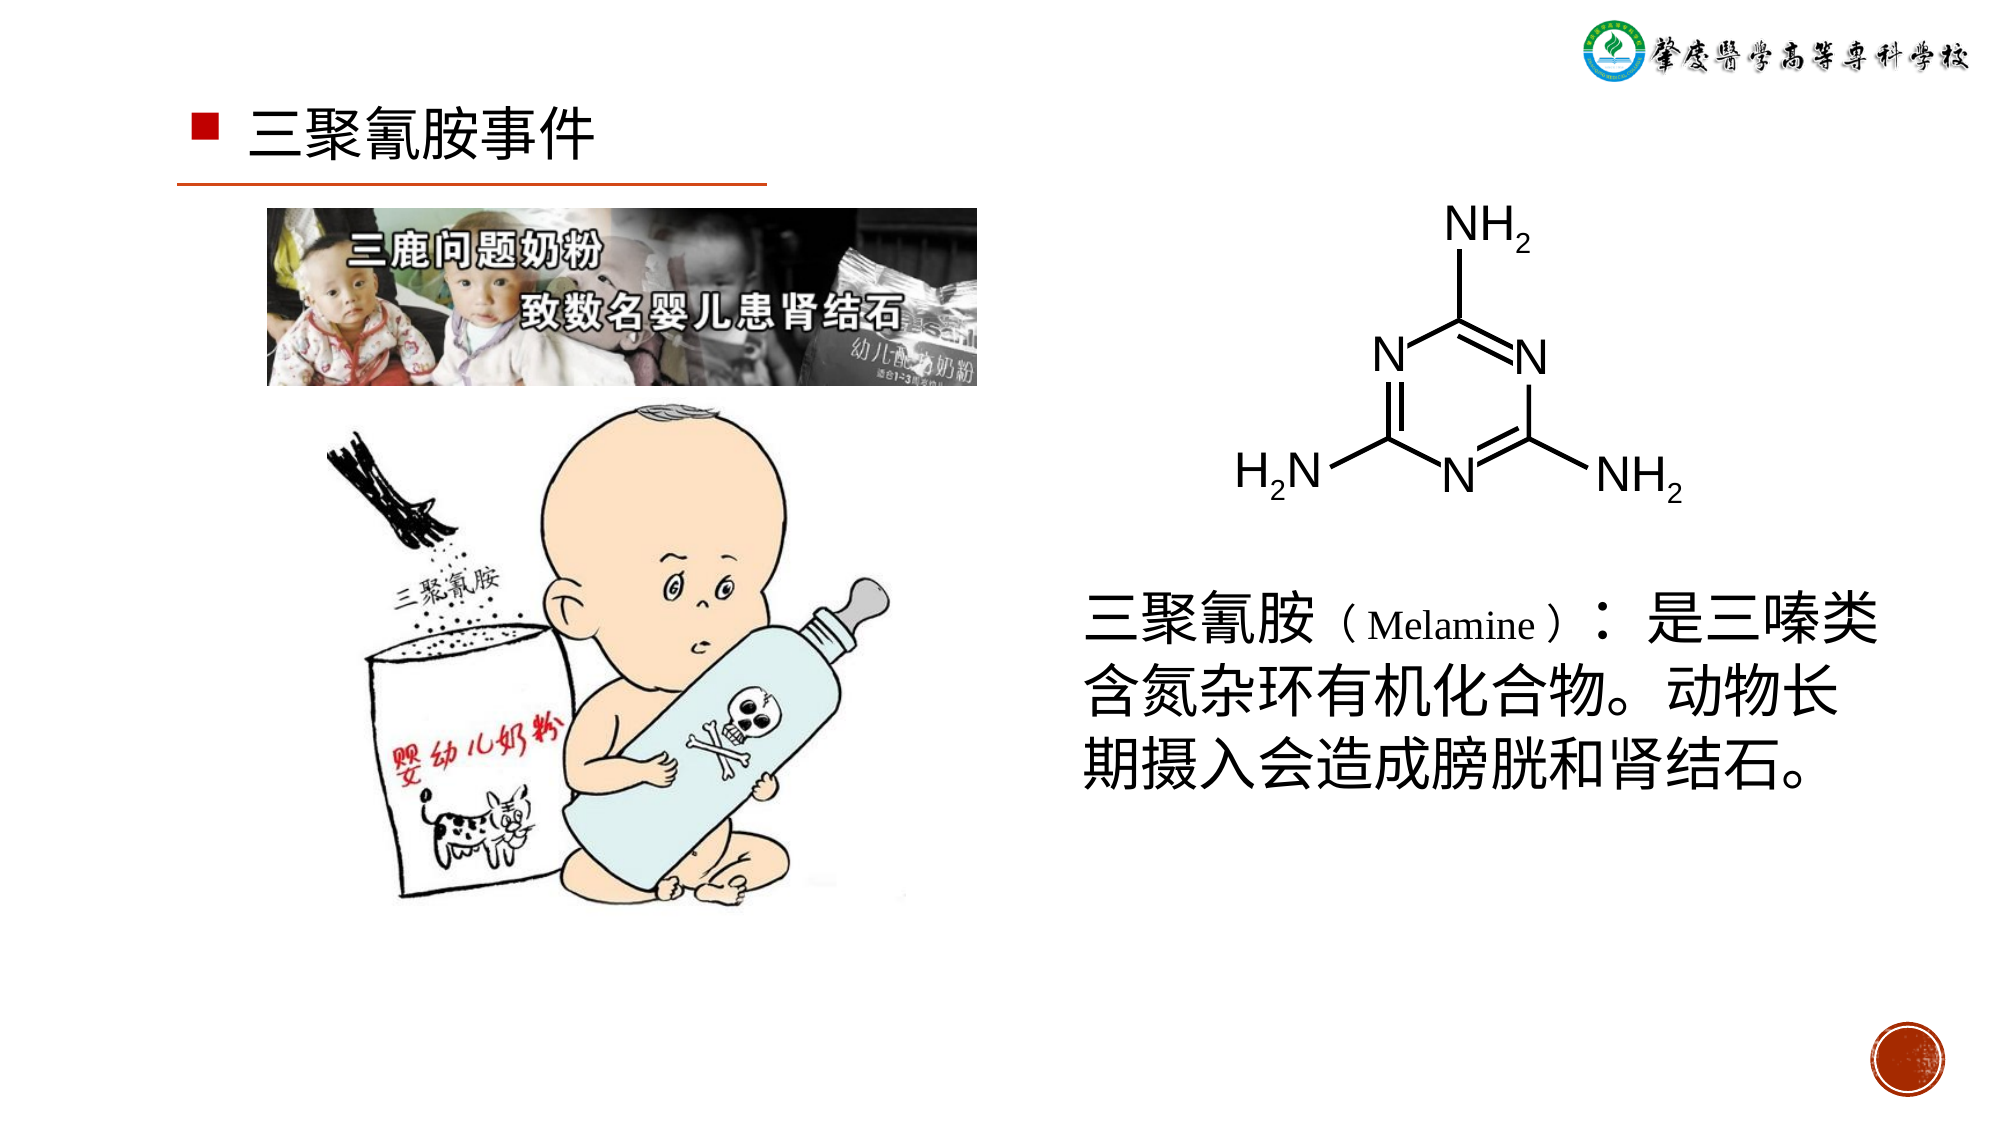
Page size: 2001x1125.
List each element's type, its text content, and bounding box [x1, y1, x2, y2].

picture [267, 208, 977, 386]
picture [327, 397, 906, 929]
text_box 三聚氰胺事件 [173, 89, 658, 185]
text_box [1234, 193, 1684, 502]
picture [1571, 19, 1981, 90]
text_box 三聚氰胺（Melamine）：是三嗪类含氮杂环有机化合物。动物长期摄入会造成膀胱和肾结石。 [1082, 578, 1886, 808]
